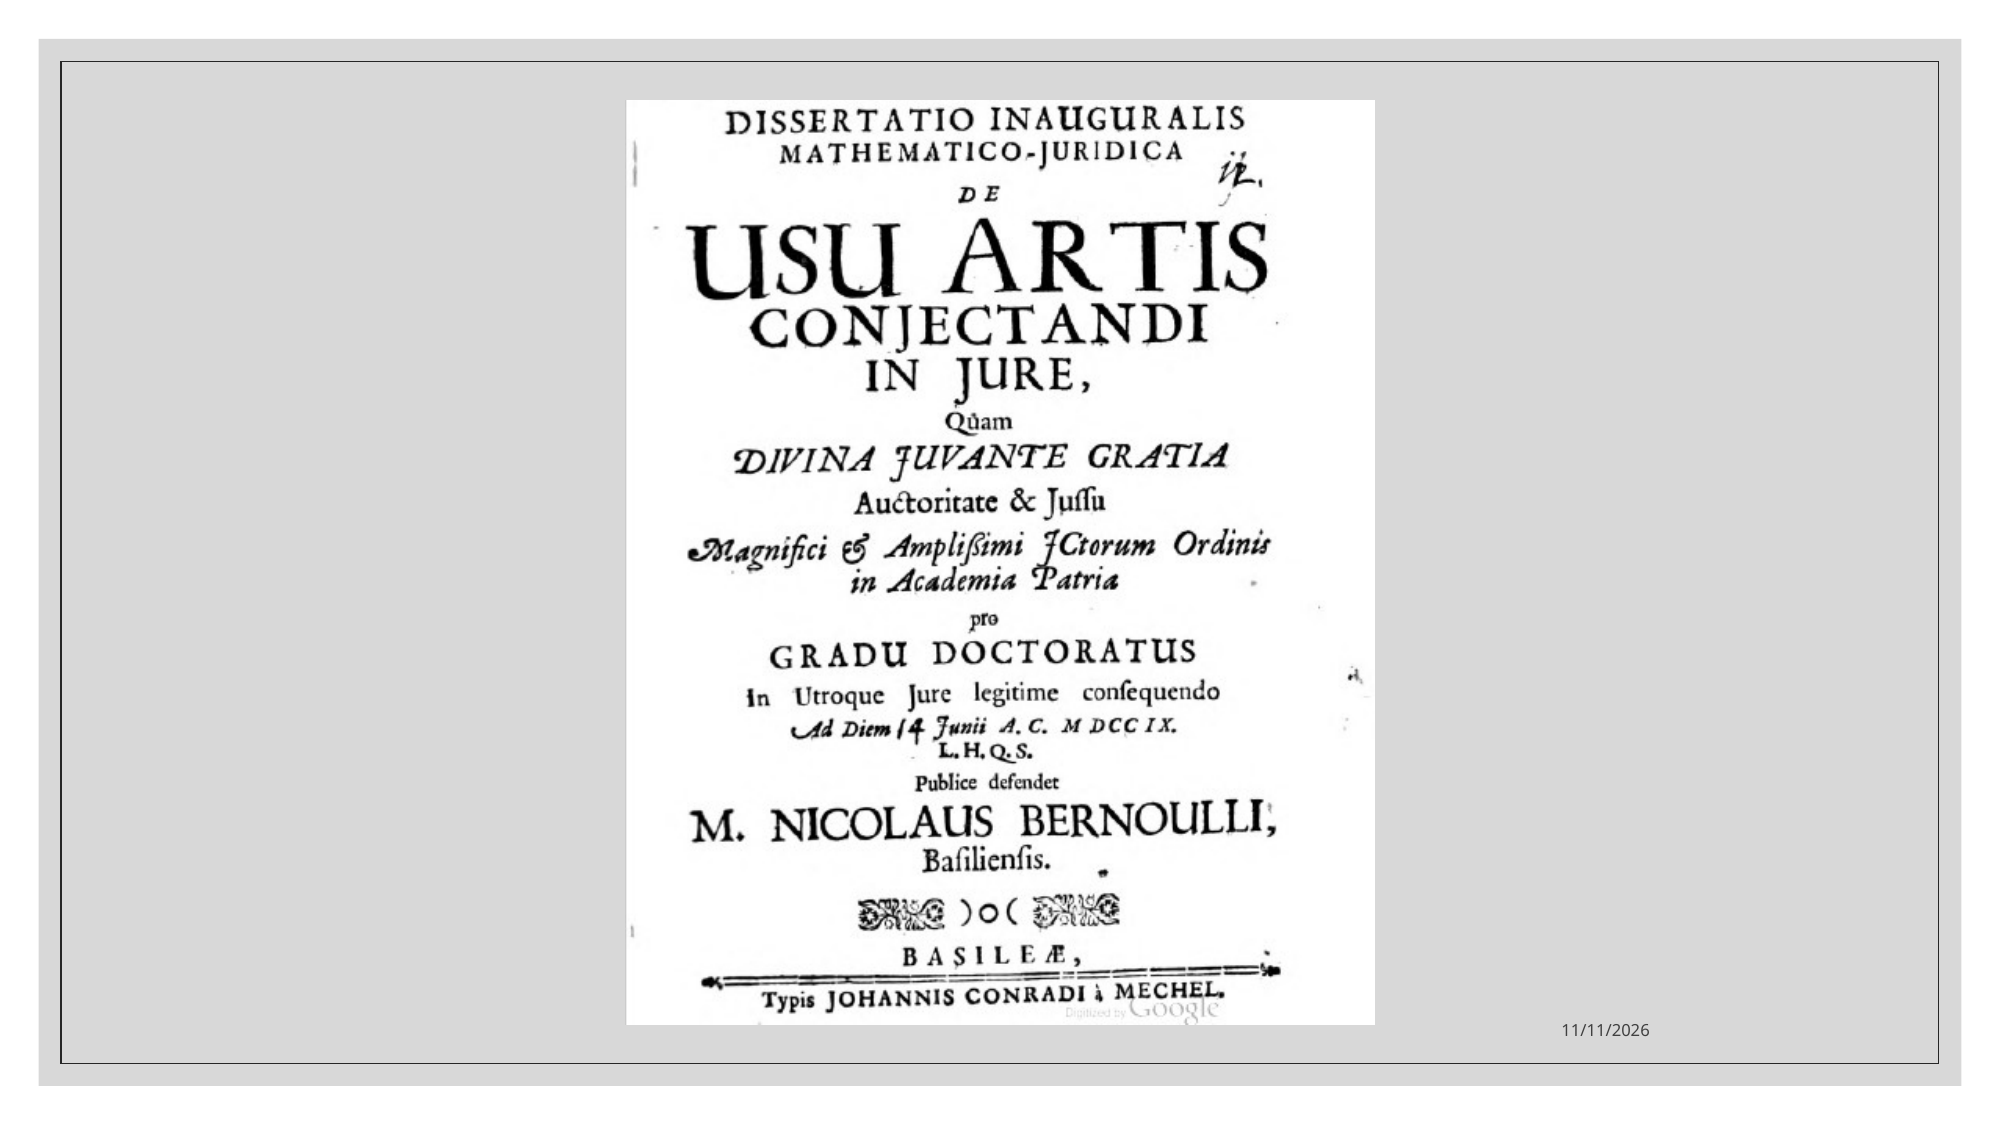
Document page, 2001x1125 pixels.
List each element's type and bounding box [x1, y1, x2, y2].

slide_number [1190, 990, 1665, 1050]
picture [625, 100, 1375, 1025]
